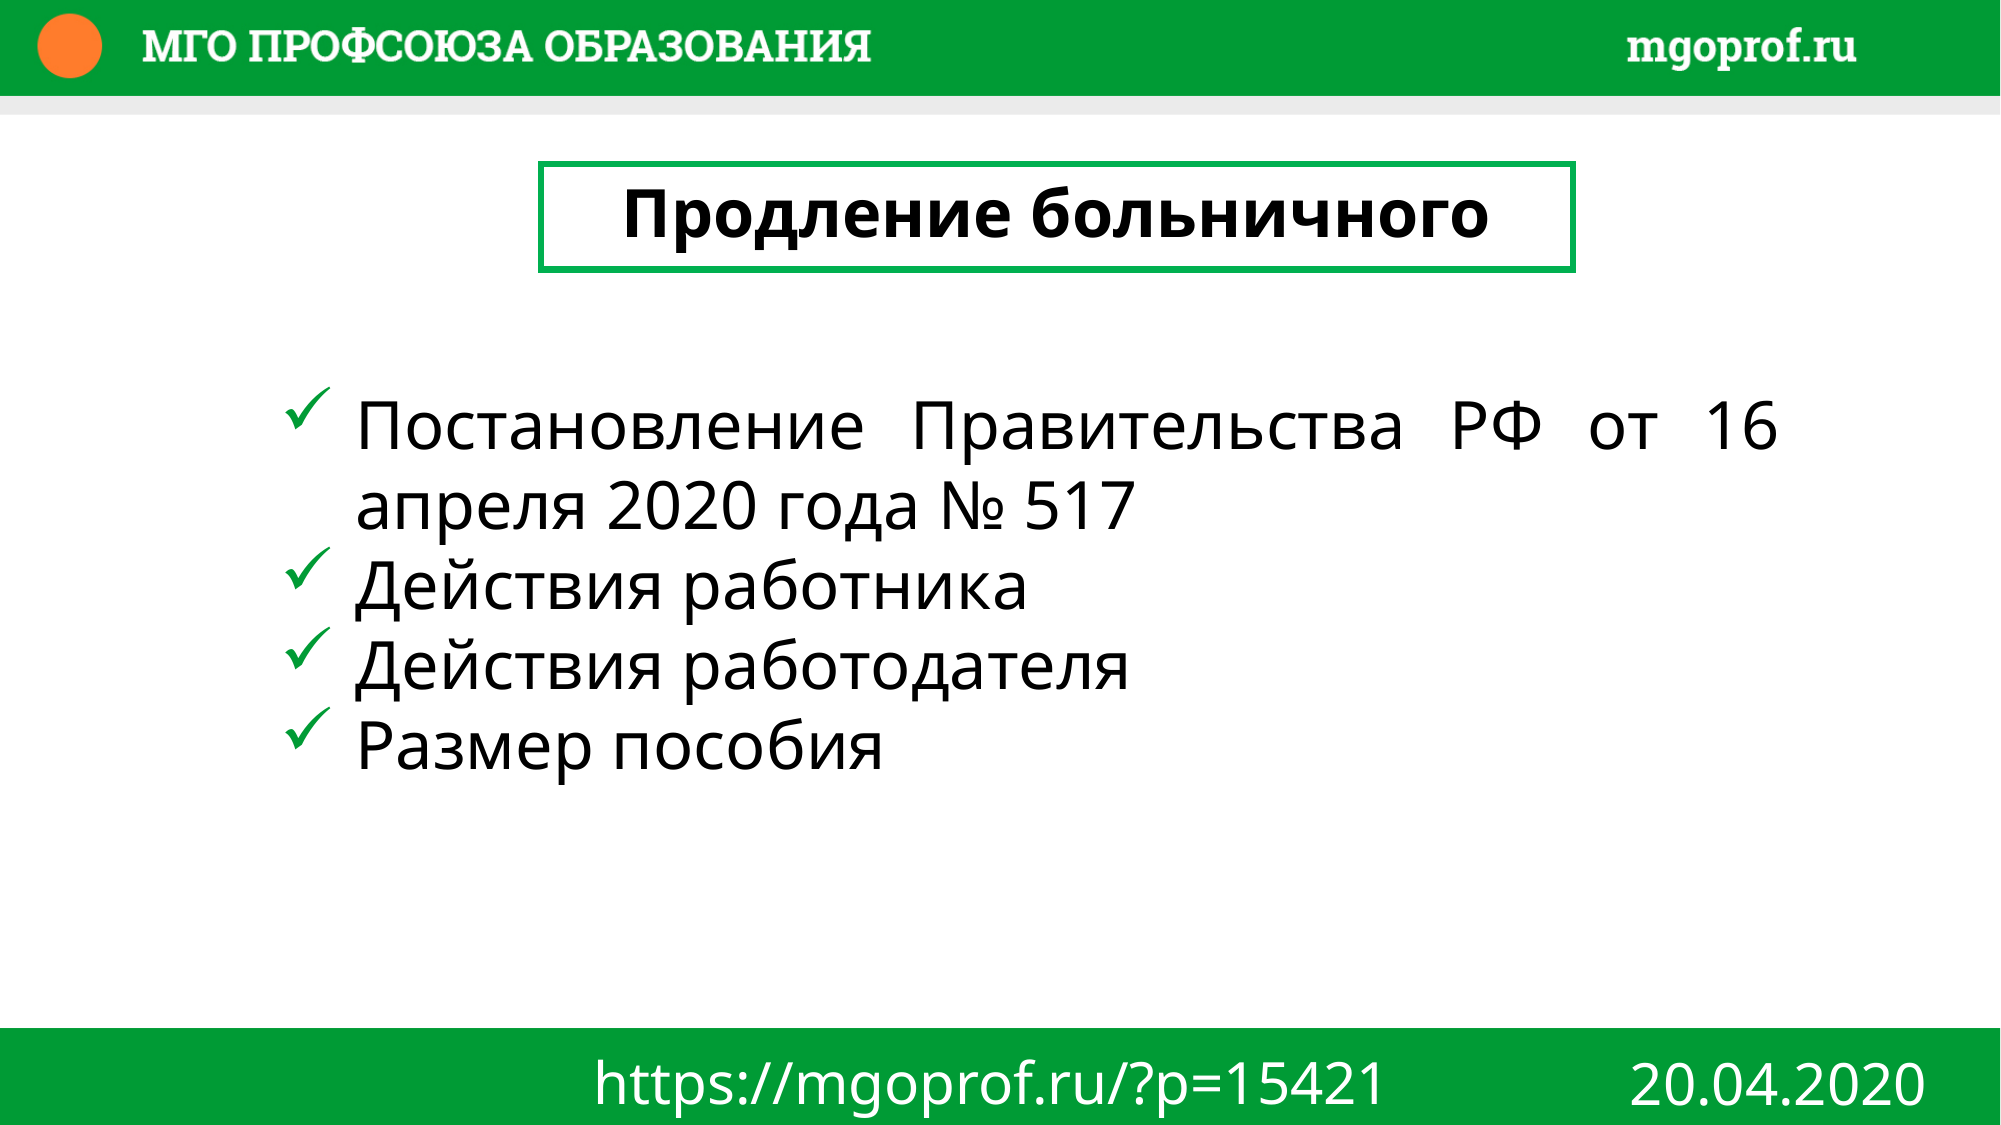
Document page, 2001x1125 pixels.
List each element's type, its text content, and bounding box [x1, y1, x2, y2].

text_box 20.04.2020 [1596, 1040, 1961, 1125]
picture [0, 0, 2001, 1125]
text_box Постановление Правительства РФ от 16 апреля 2020 года № 517 Действия работника Действия работодателя Размер пособия [265, 375, 1797, 791]
text_box https://mgoprof.ru/?p=15421 [69, 1039, 1914, 1124]
text_box Продление больничного [540, 163, 1573, 270]
